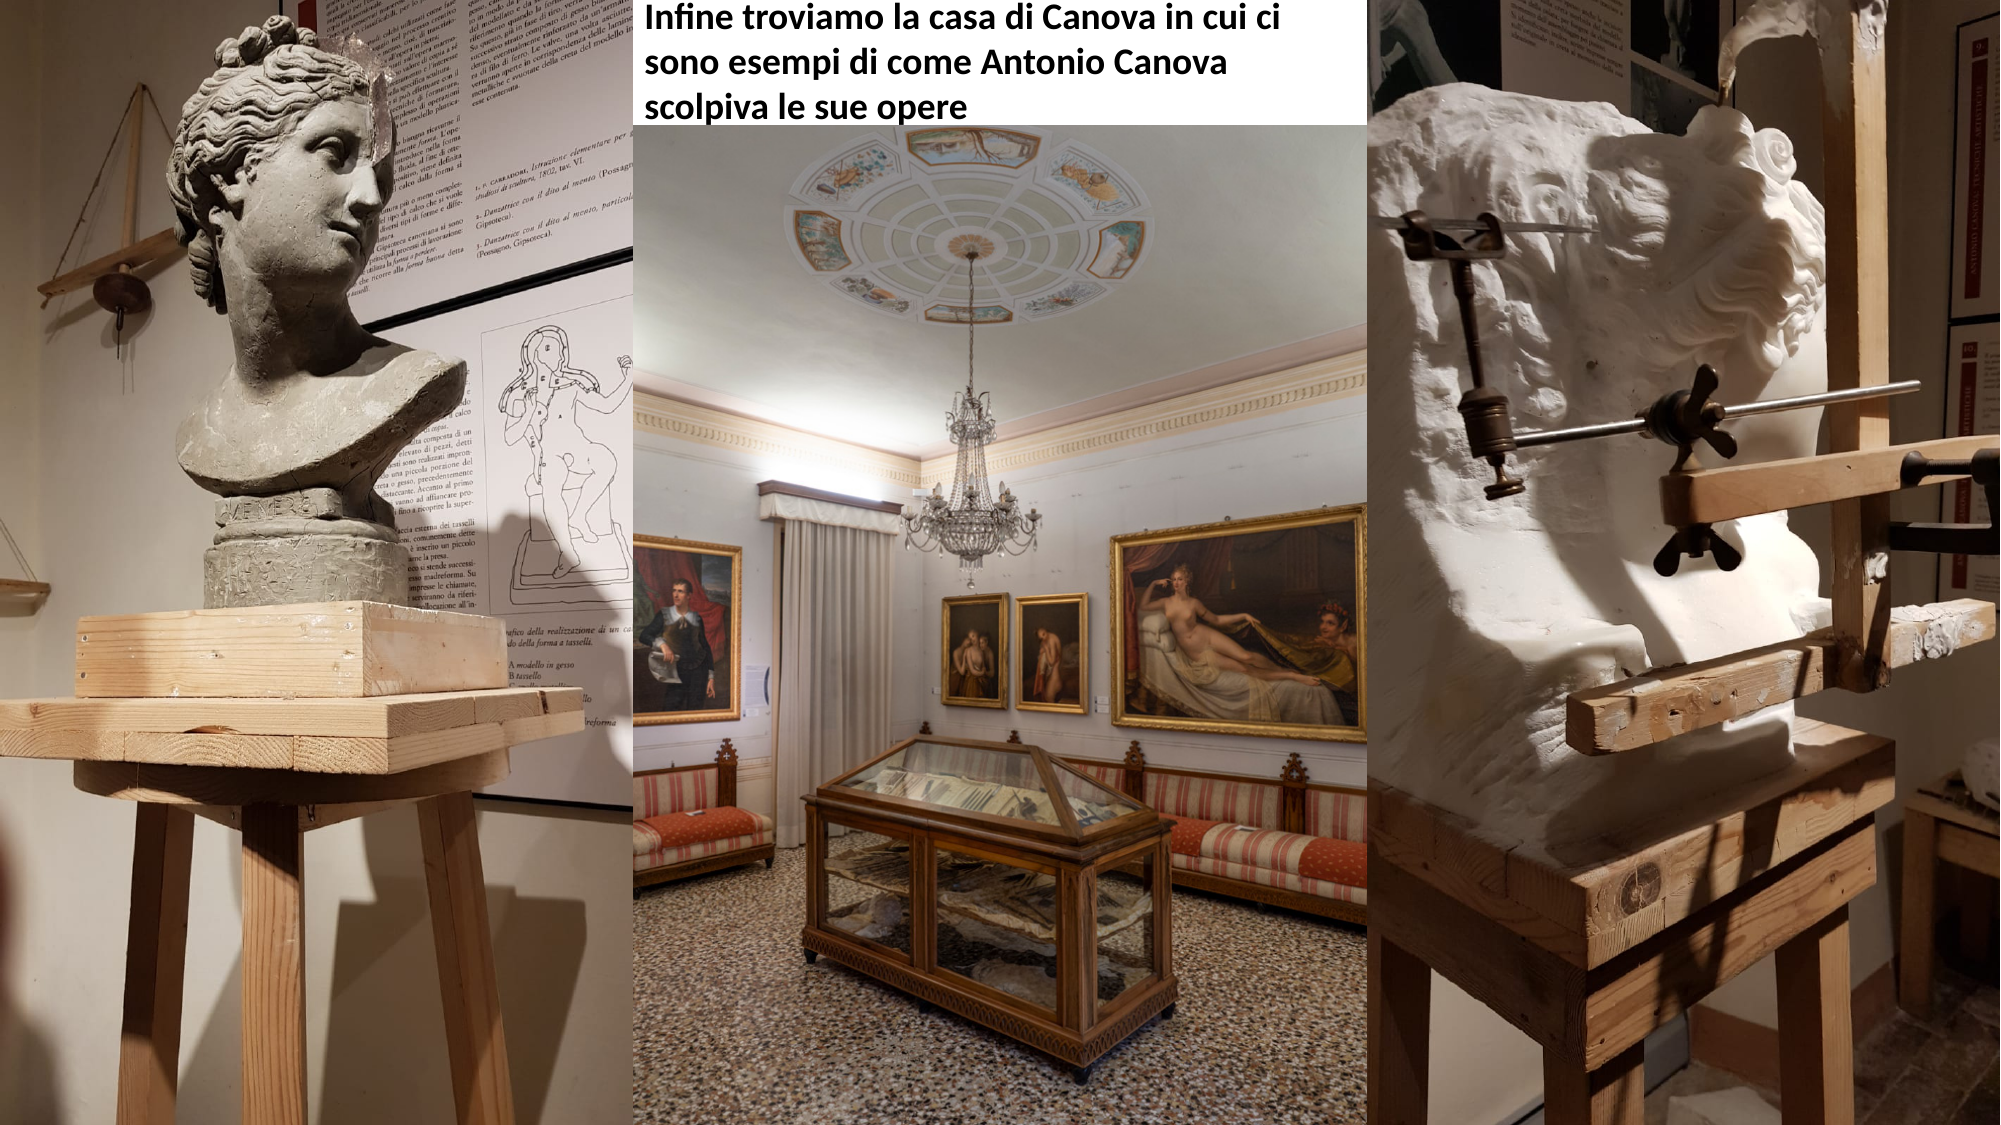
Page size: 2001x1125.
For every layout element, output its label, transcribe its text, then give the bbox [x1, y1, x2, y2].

picture [0, 0, 2000, 1125]
text_box Infine troviamo la casa di Canova in cui ci sono esempi di come Antonio Canova scolpiva le sue opere [633, 0, 1364, 125]
